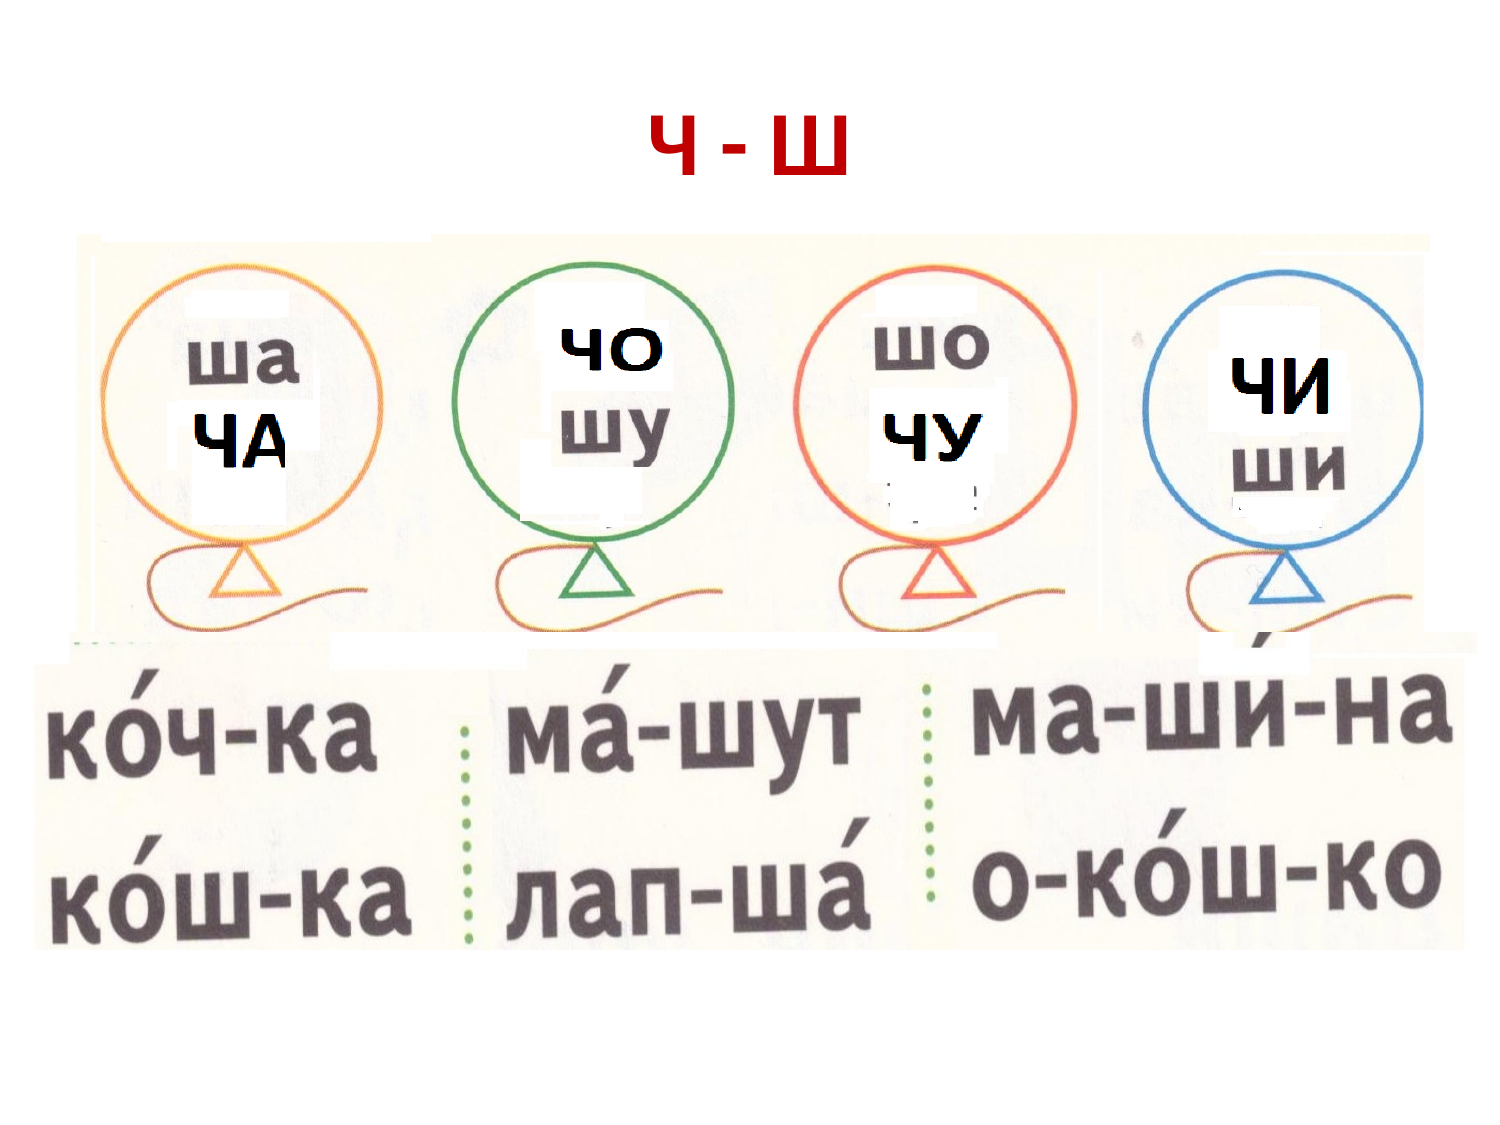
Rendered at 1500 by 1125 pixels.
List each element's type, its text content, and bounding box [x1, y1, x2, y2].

picture [25, 234, 1477, 950]
title Ч - Ш [75, 45, 1425, 232]
